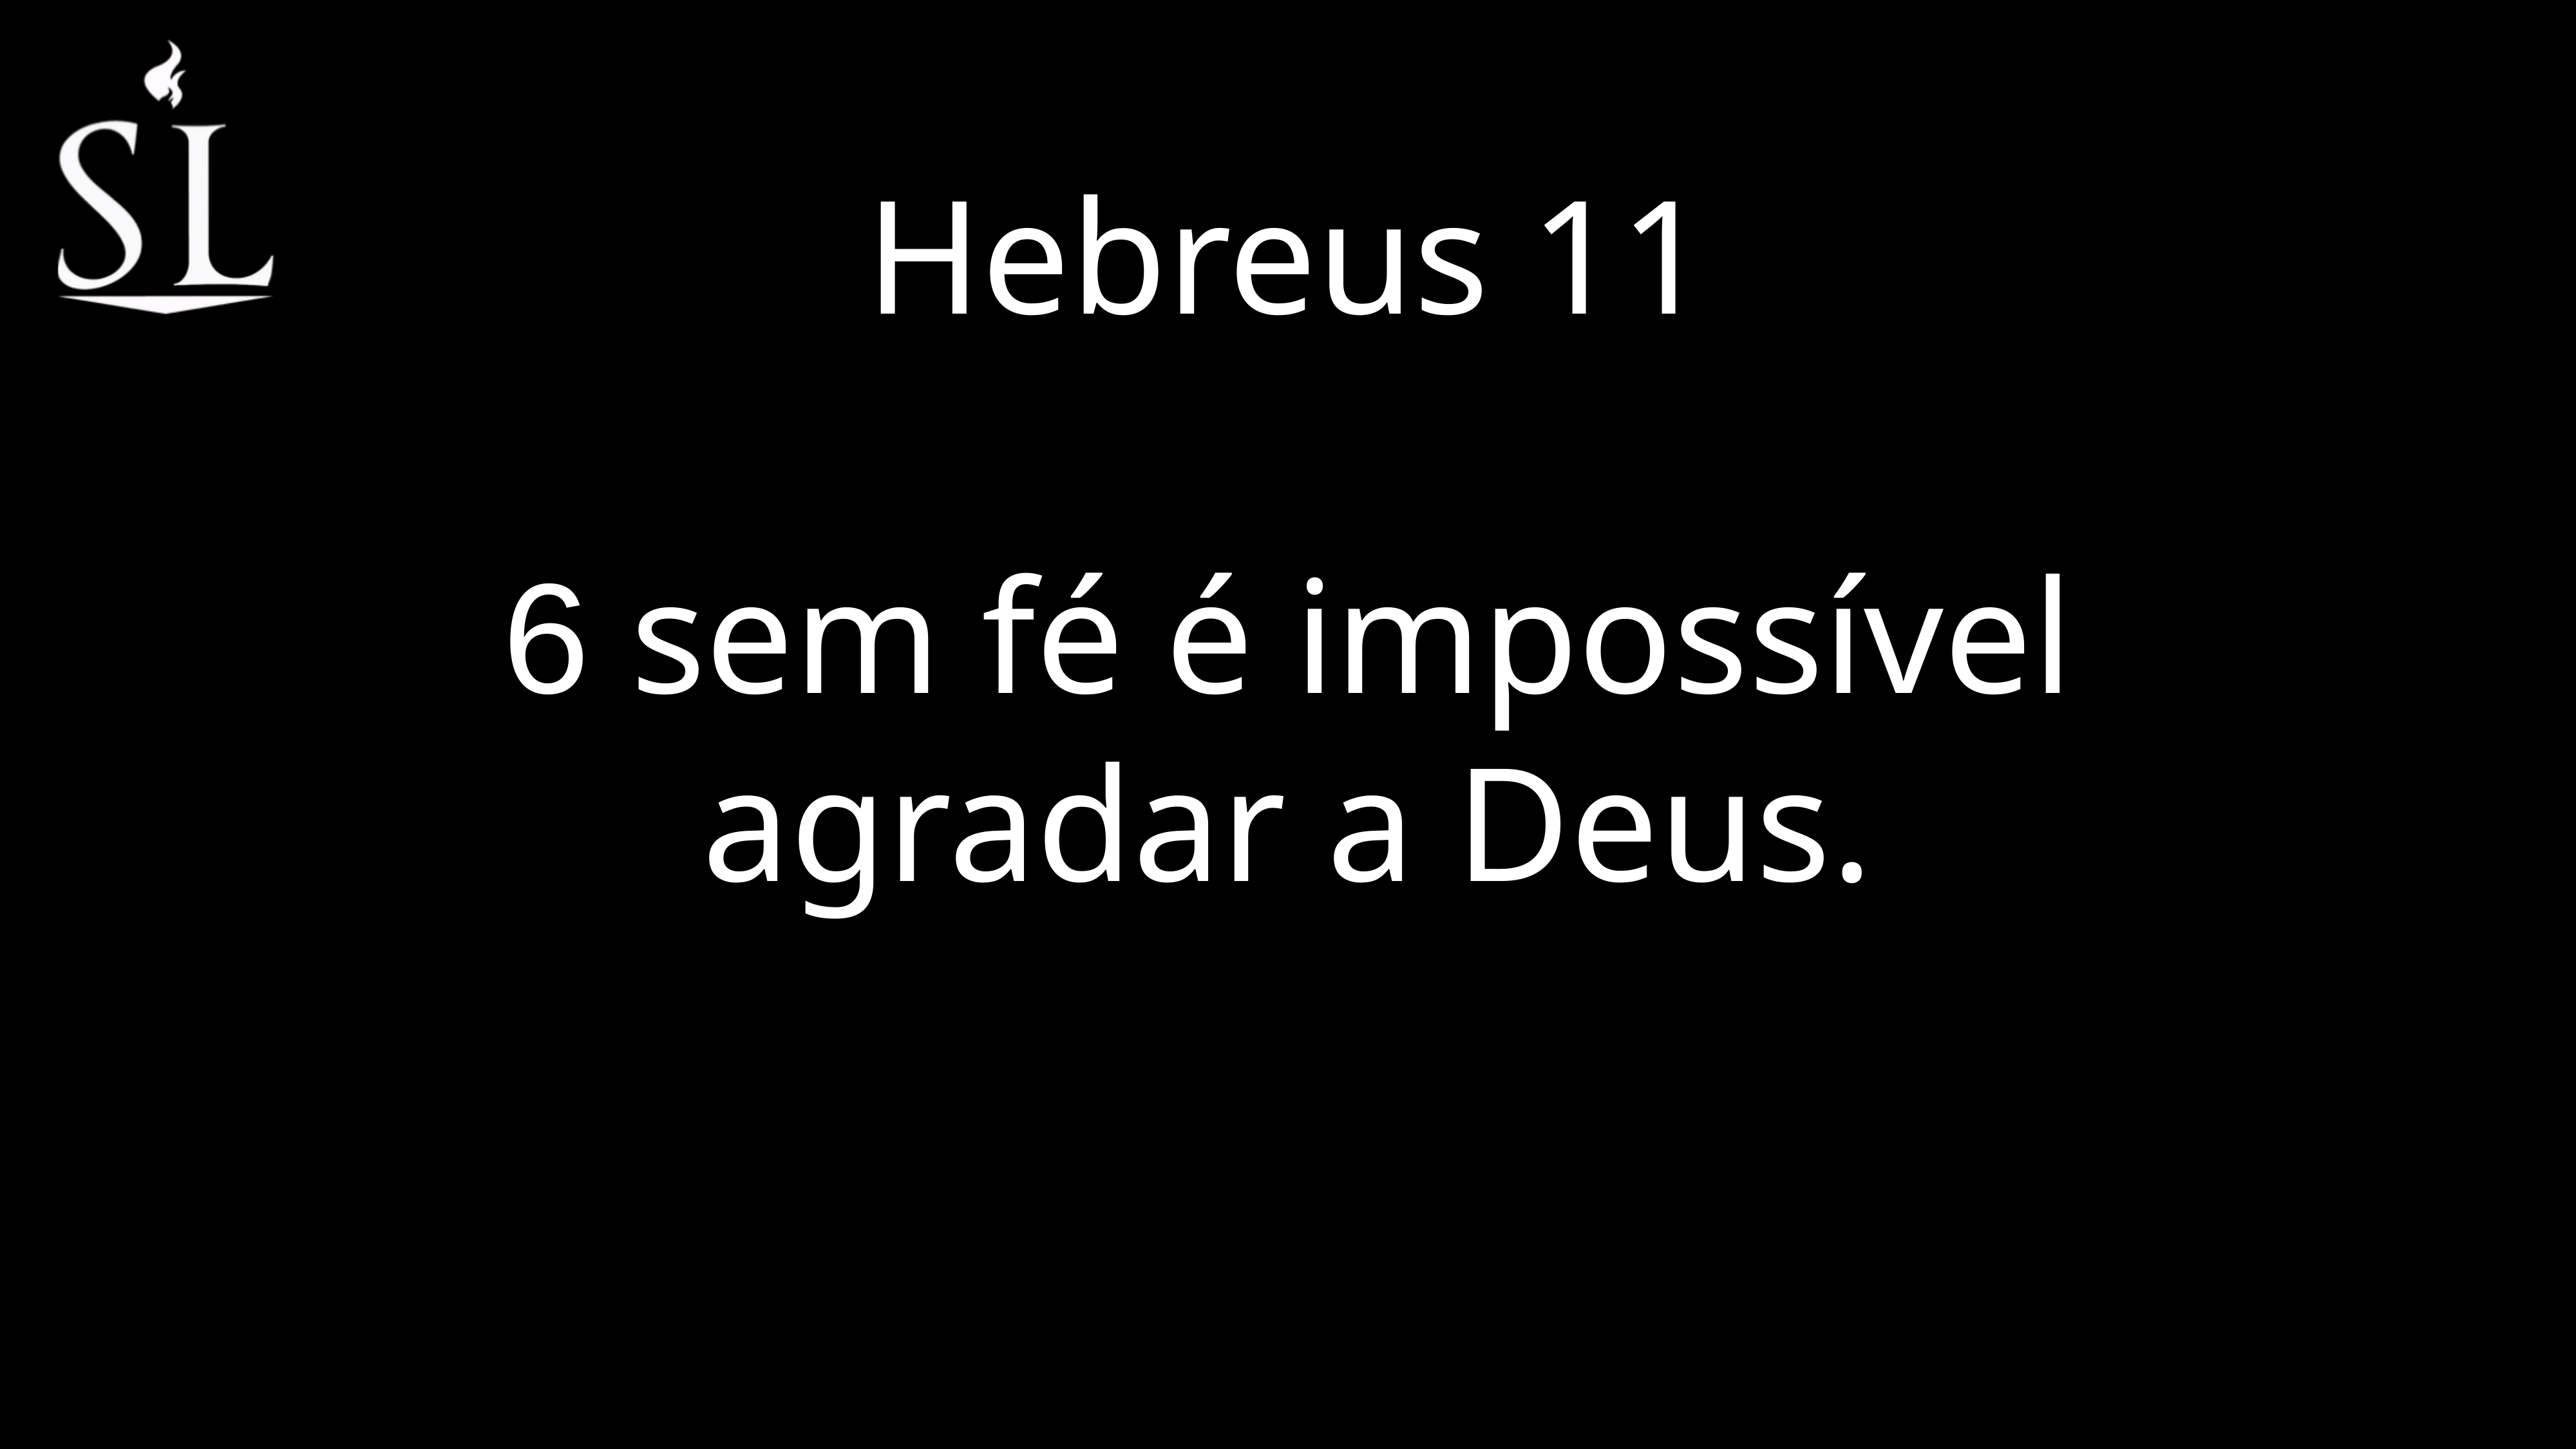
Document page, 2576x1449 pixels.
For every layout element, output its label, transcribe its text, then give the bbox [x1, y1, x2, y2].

text_box 6 sem fé é impossível agradar a Deus. [426, 530, 2150, 919]
picture [37, 15, 317, 344]
text_box Hebreus 11 [426, 151, 2150, 351]
